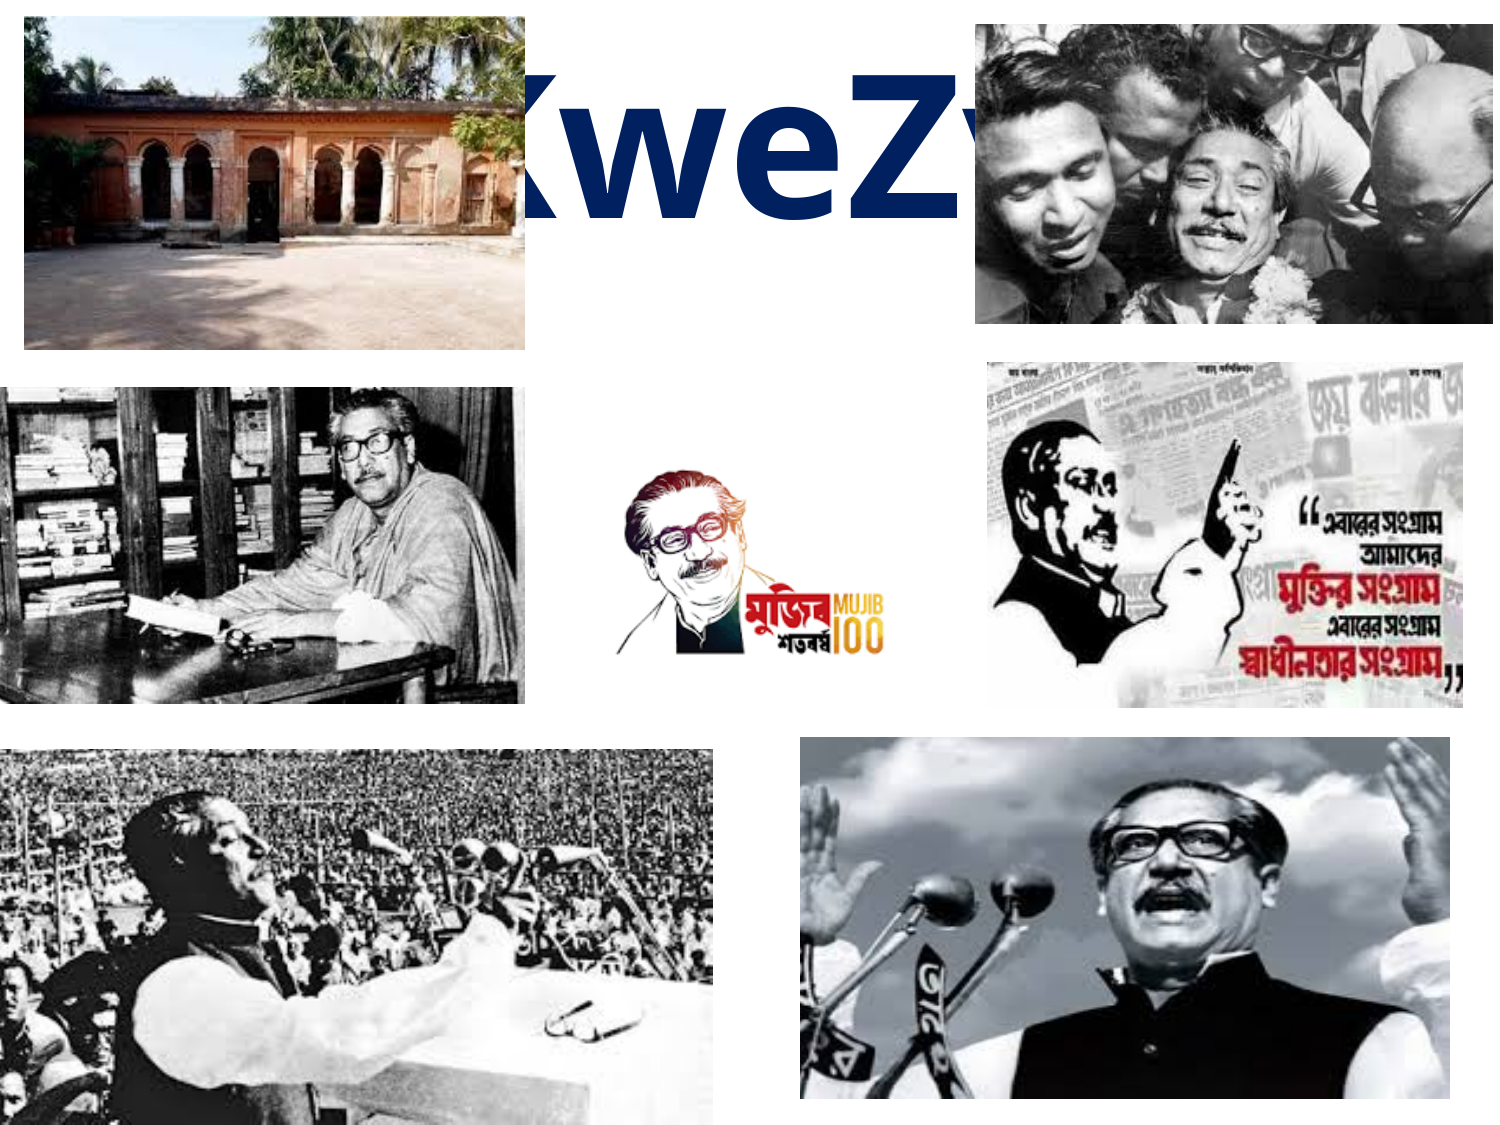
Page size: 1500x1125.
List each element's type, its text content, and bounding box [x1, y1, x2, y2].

picture [987, 362, 1463, 708]
picture [0, 387, 526, 704]
title KweZv [529, 45, 969, 233]
picture [0, 749, 713, 1125]
picture [974, 24, 1493, 324]
picture [24, 16, 526, 351]
picture [588, 449, 912, 676]
picture [799, 737, 1451, 1099]
